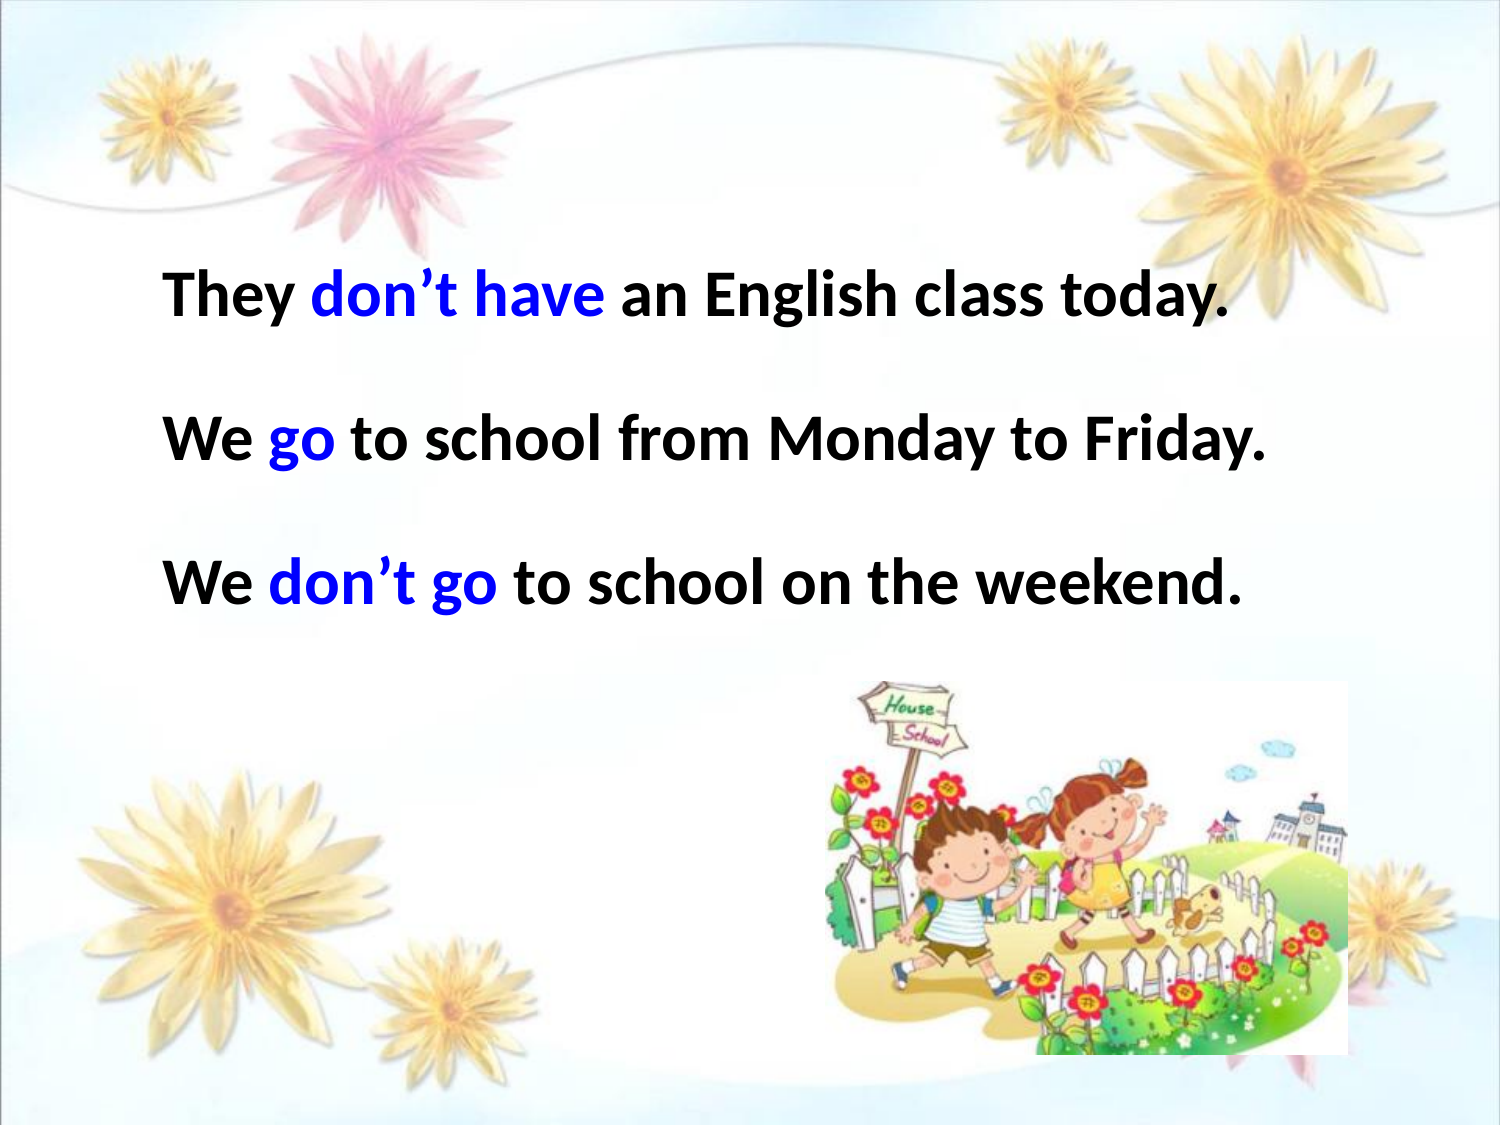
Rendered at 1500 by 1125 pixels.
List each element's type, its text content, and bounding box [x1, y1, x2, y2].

picture [0, 0, 1500, 1125]
text_box They don’t have an English class today. We go to school from Monday to Friday. We don’t go to school on the weekend. [147, 198, 1341, 626]
